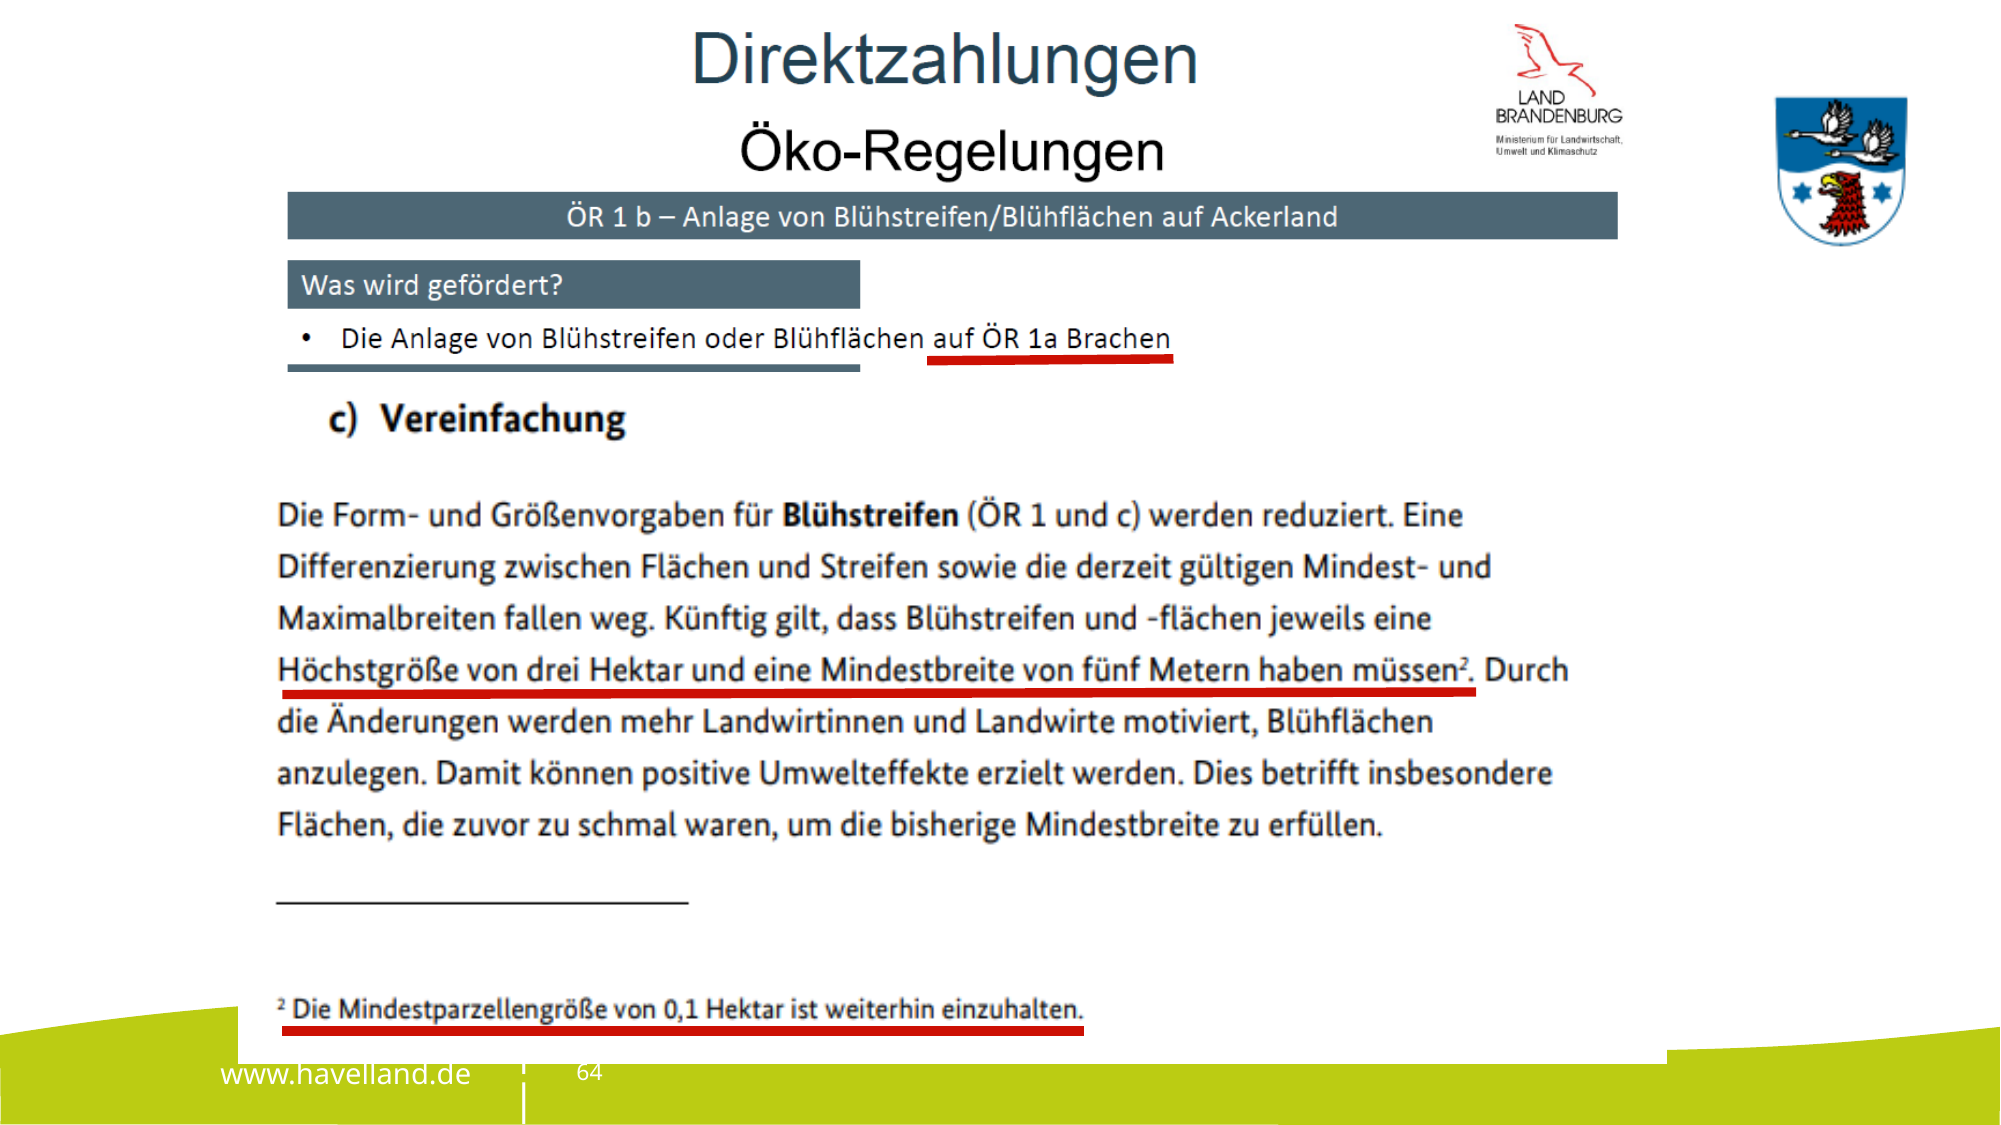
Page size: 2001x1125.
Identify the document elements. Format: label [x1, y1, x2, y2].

text_box [282, 691, 1476, 695]
picture [238, 1, 1667, 1064]
